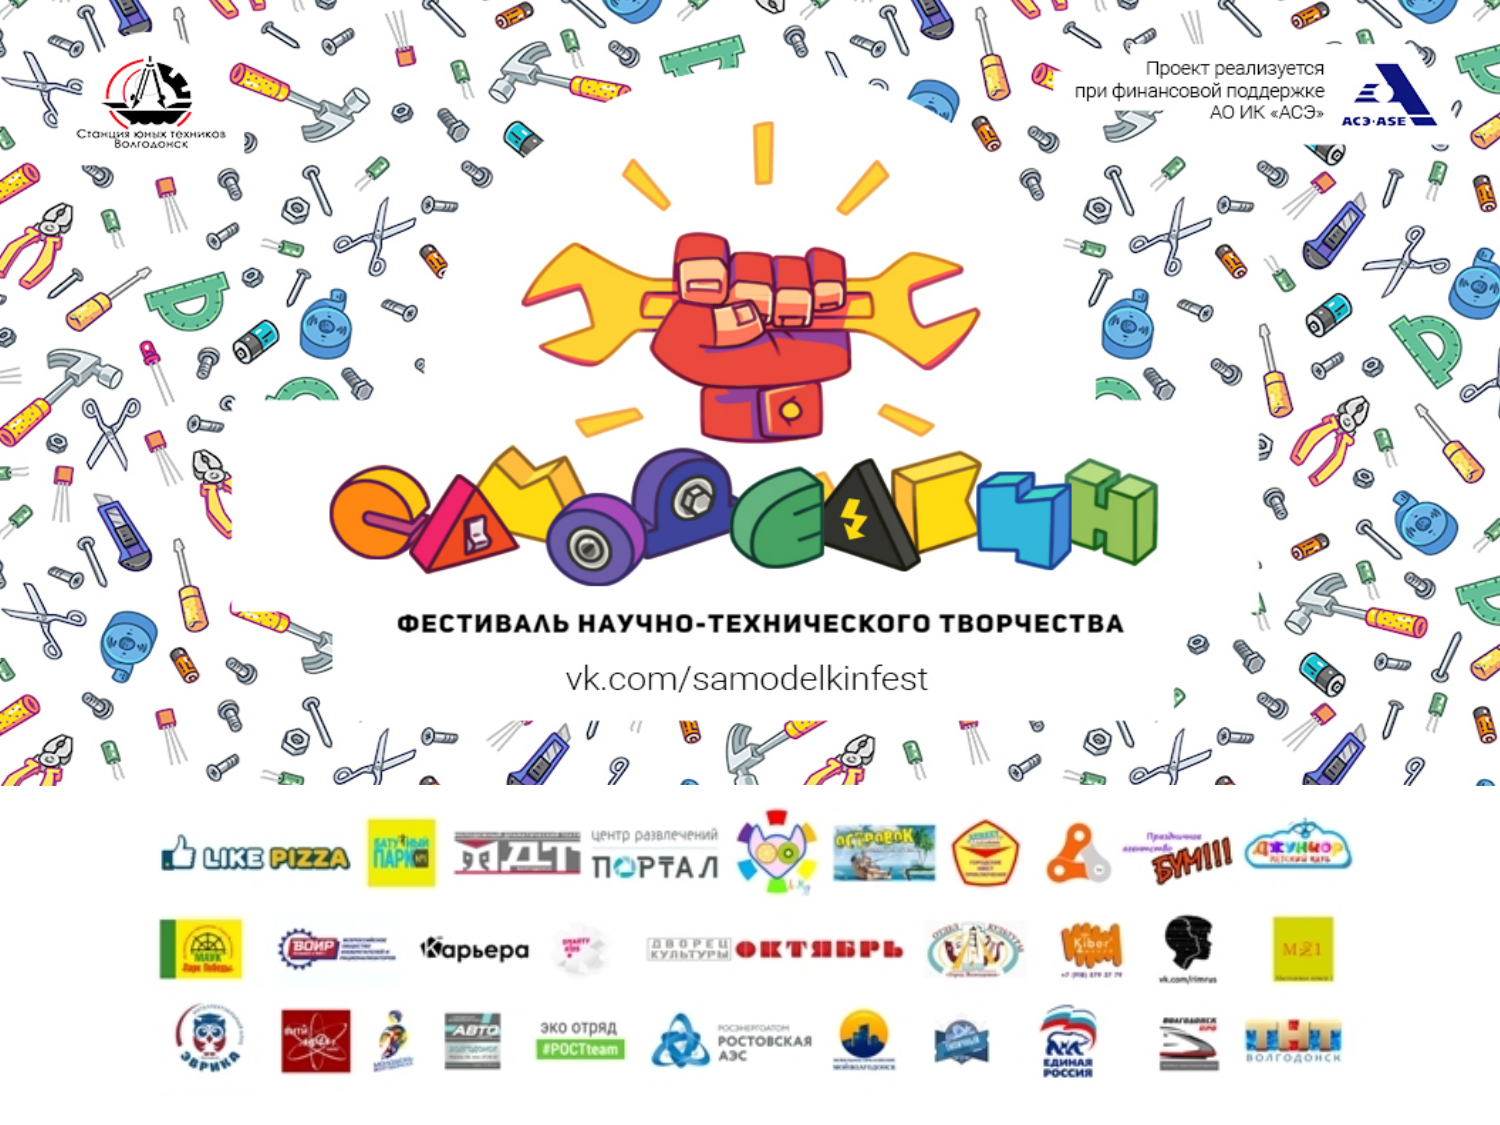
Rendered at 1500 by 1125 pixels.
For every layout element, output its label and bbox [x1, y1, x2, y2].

list [0, 0, 1500, 786]
picture [93, 784, 1407, 1125]
